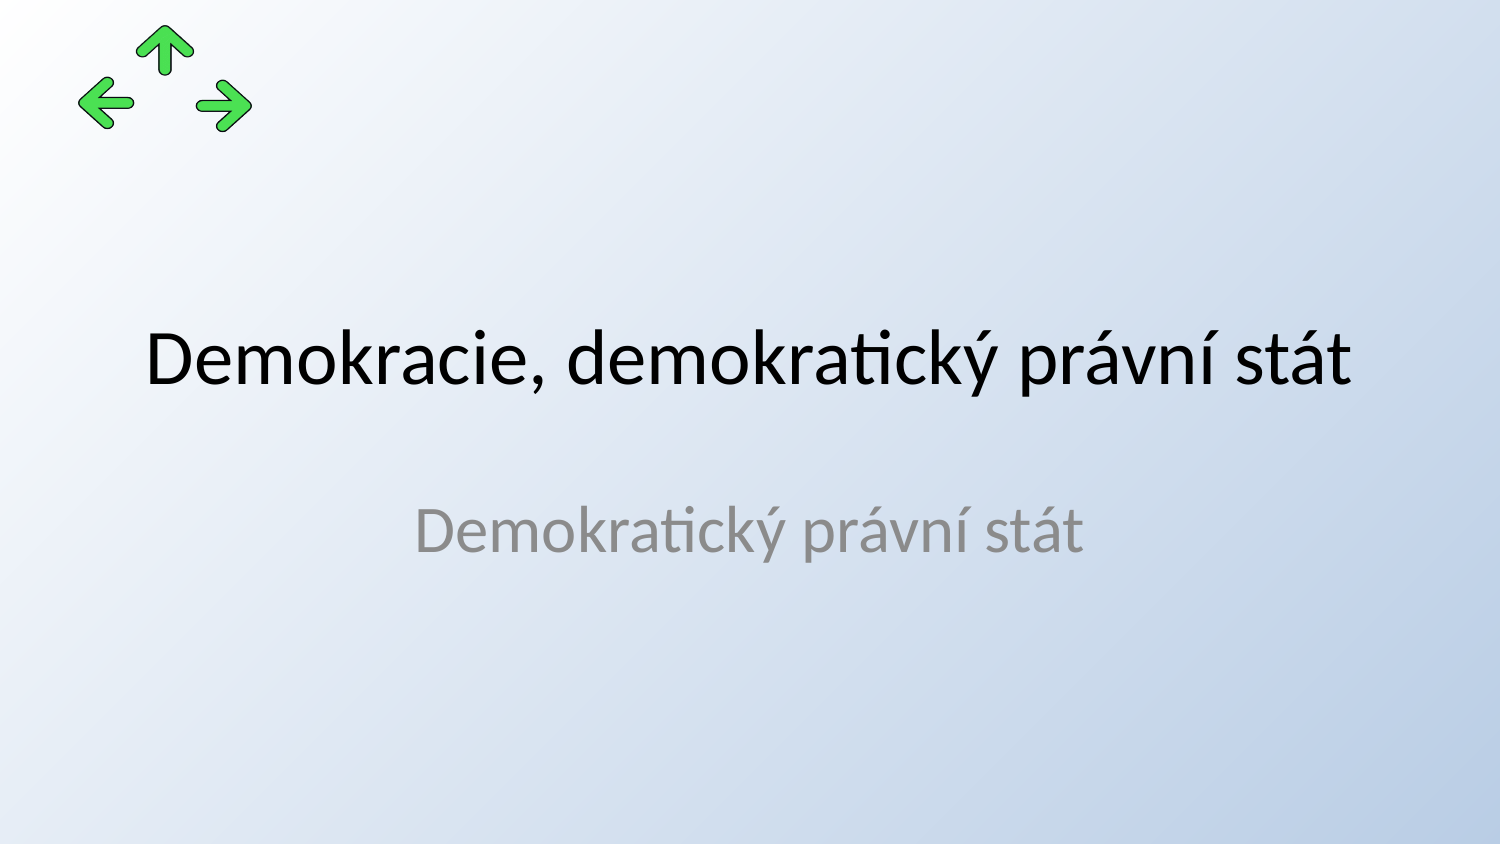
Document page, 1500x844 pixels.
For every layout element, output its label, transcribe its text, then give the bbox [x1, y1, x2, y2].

subtitle Demokratický právní stát [225, 478, 1275, 694]
picture [76, 24, 195, 130]
picture [194, 79, 254, 133]
title Demokracie, demokratický právní stát [112, 262, 1388, 443]
